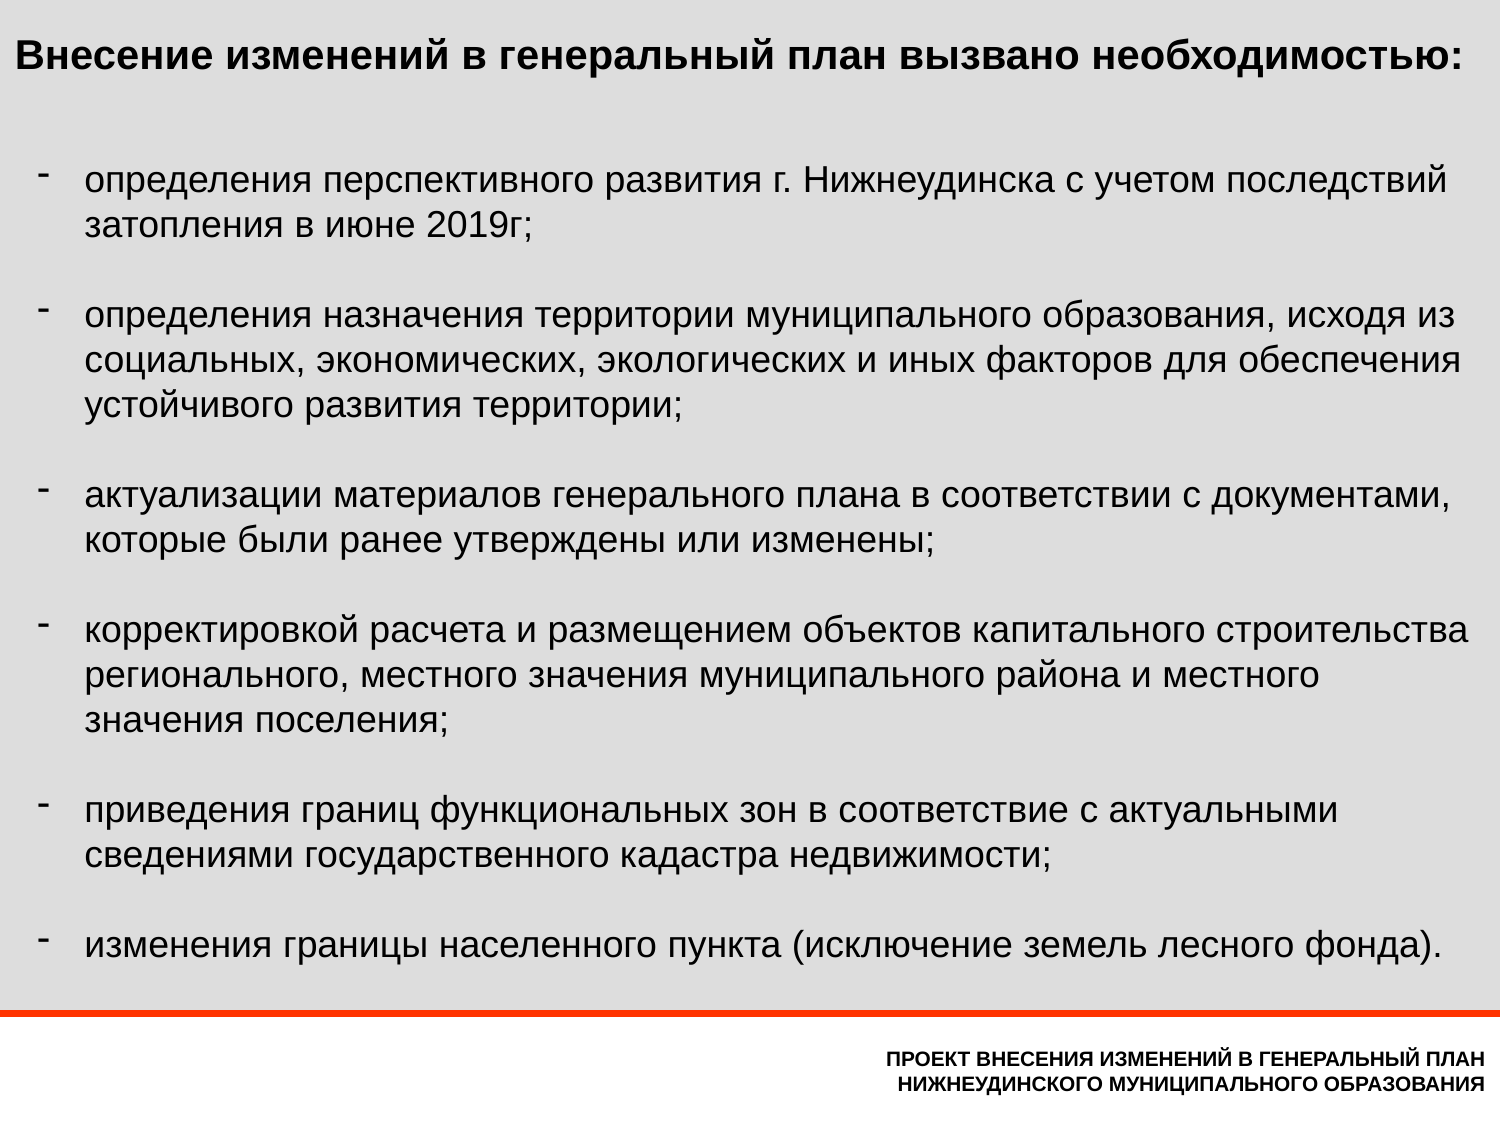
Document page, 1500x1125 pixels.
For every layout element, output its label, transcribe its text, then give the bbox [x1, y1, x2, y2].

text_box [0, 1005, 1500, 1125]
text_box определения перспективного развития г. Нижнеудинска с учетом последствий затопления в июне 2019г; определения назначения территории муниципального образования, исходя из социальных, экономических, экологических и иных факторов для обеспечения устойчивого развития территории; актуализации материалов генерального плана в соответствии с документами, которые были ранее утверждены или изменены; корректировкой расчета и размещением объектов капитального строительства регионального, местного значения муниципального района и местного значения поселения; приведения границ функциональных зон в соответствие с актуальными сведениями государственного кадастра недвижимости; изменения границы населенного пункта (исключение земель лесного фонда). [22, 147, 1500, 1005]
text_box Внесение изменений в генеральный план вызвано необходимостью: [0, 20, 1500, 121]
